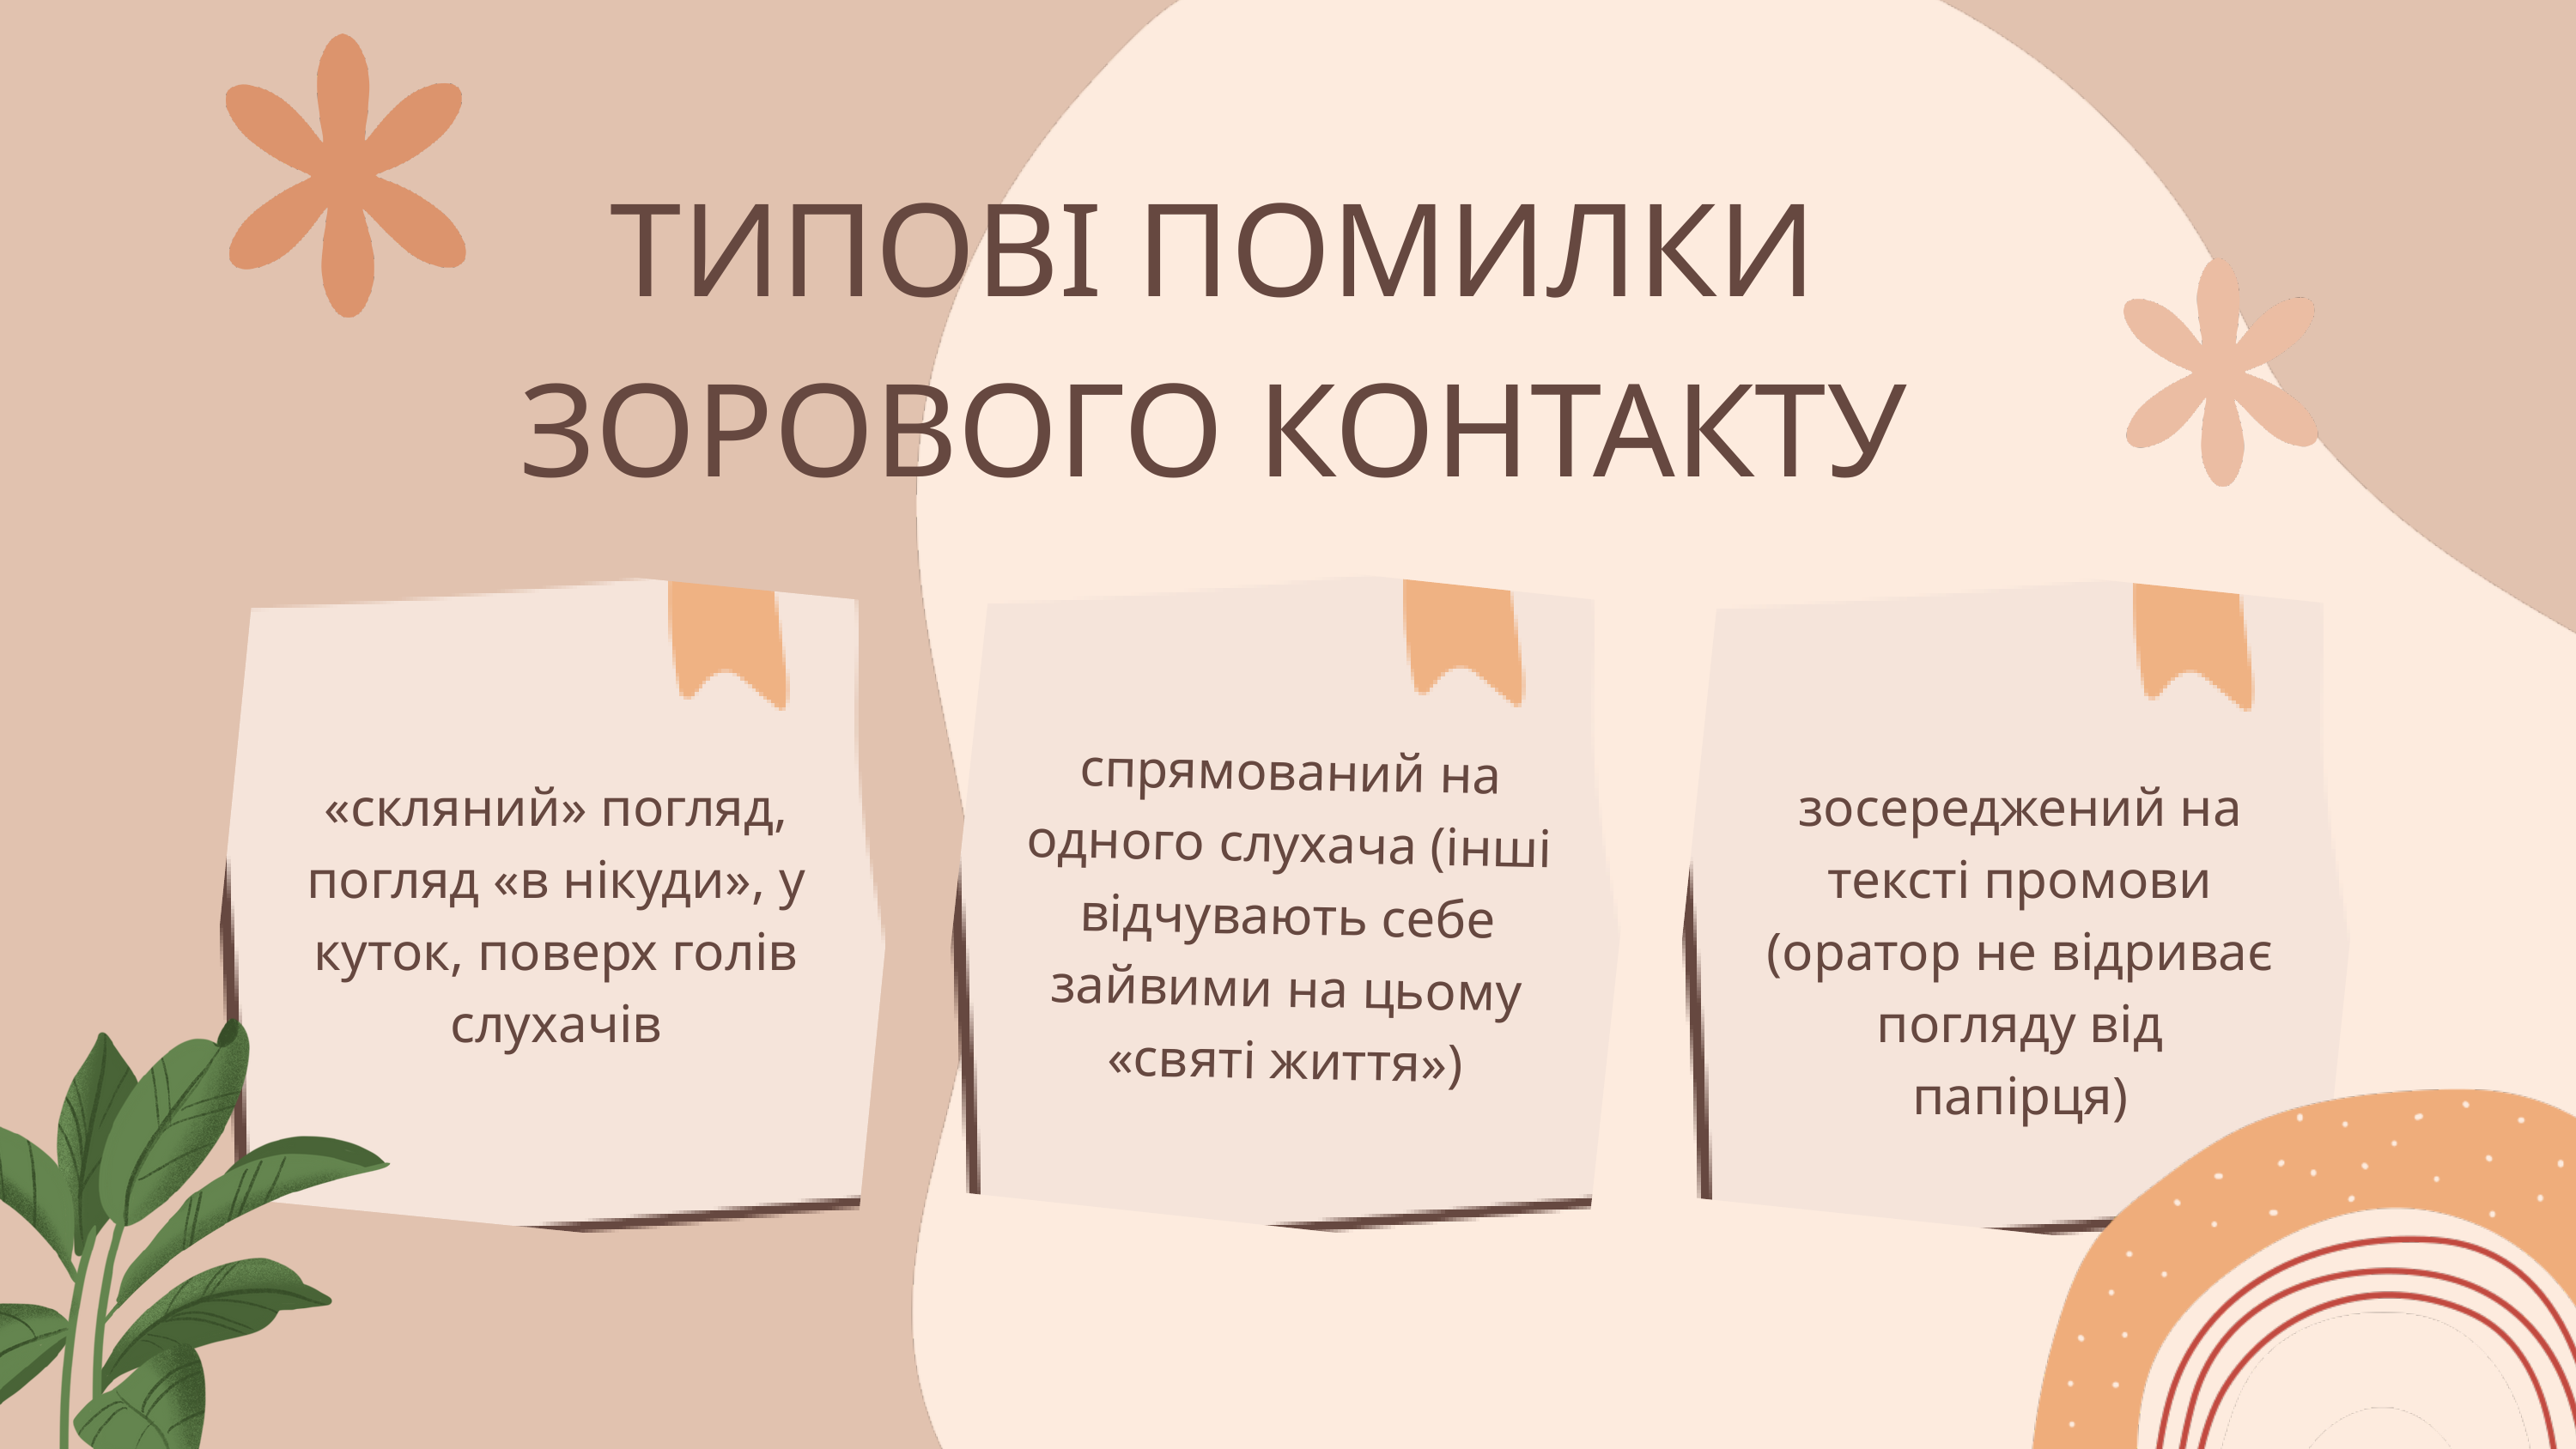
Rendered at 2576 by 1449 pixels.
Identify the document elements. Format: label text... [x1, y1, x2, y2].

text_box [831, 0, 2576, 1449]
text_box [0, 1017, 391, 1449]
text_box [210, 540, 920, 1260]
text_box зосереджений на тексті промови (оратор не відриває погляду від папірця) [1765, 763, 2276, 1125]
text_box [2020, 1088, 2576, 1449]
text_box [1656, 540, 2385, 1232]
text_box [223, 33, 468, 318]
text_box [924, 535, 1656, 1260]
text_box [2122, 258, 2319, 487]
text_box «скляний» погляд, погляд «в нікуди», у куток, поверх голів слухачів [291, 764, 821, 1053]
text_box спрямований на одного слухача (інші відчувають себе зайвими на цьому «святі життя») [1019, 723, 1557, 1095]
text_box ТИПОВI ПОМИЛКИ ЗОРОВОГО КОНТАКТУ [305, 142, 2123, 503]
